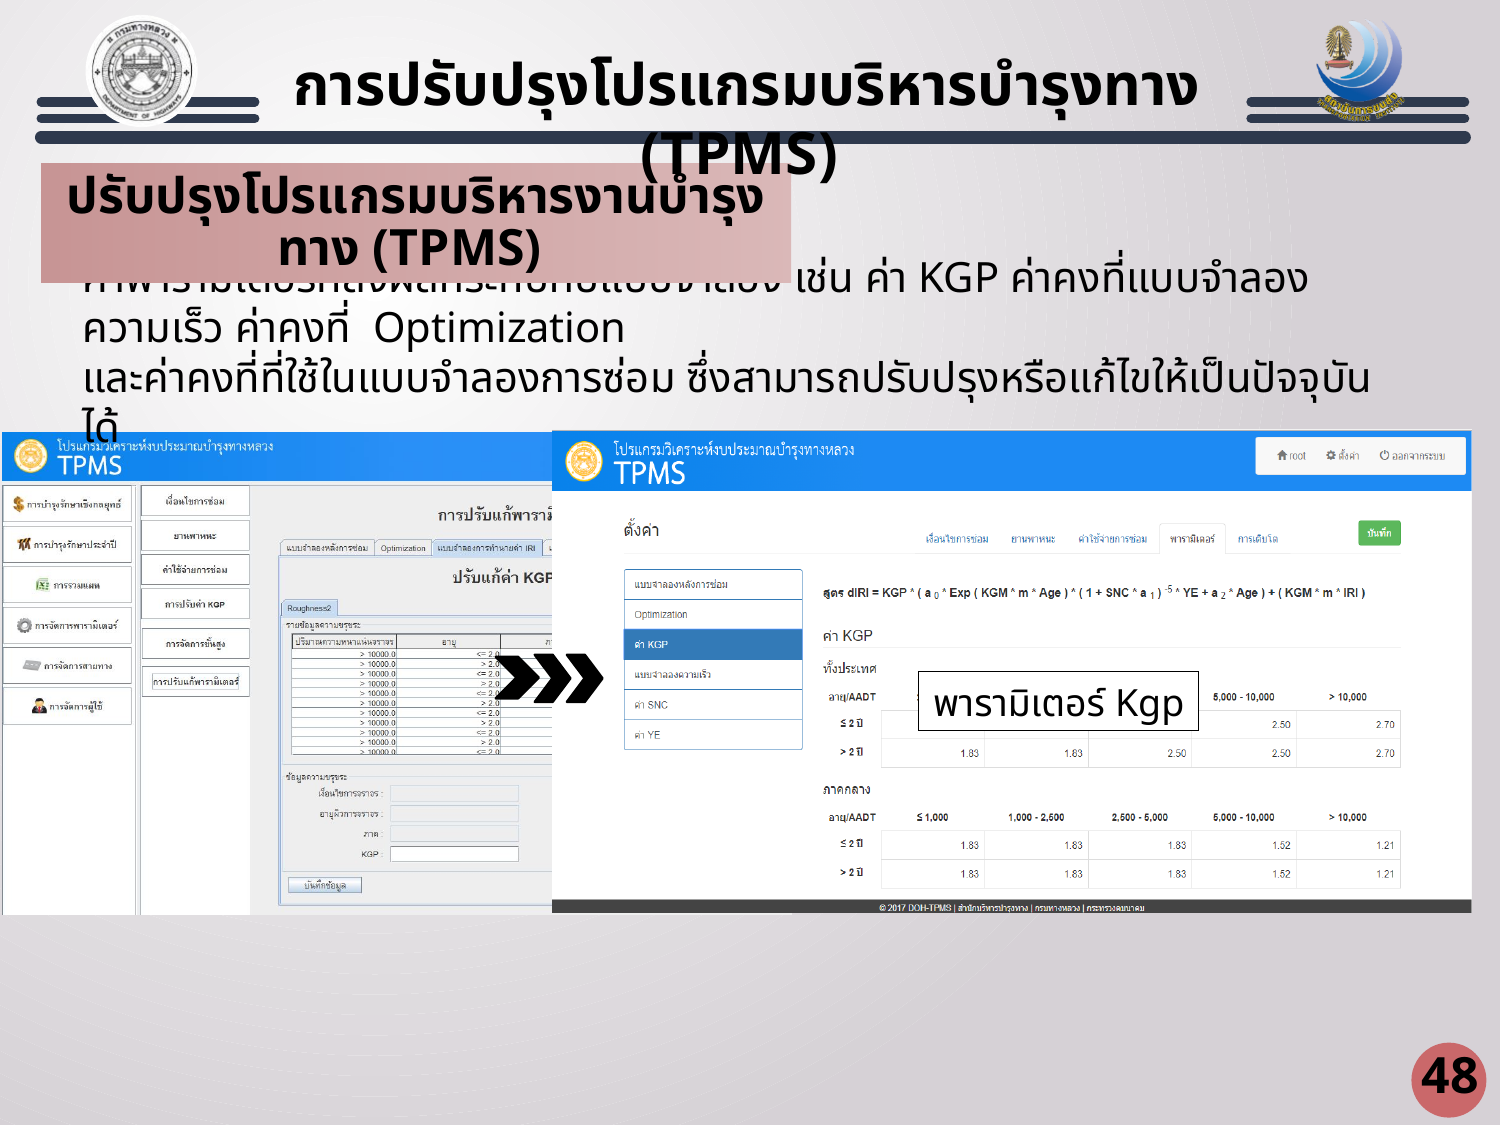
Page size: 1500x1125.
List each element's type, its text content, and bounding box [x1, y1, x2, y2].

picture [1, 432, 792, 915]
text_box ค่าพารามิเตอร์ที่ส่งผลกระทบกับแบบจำลอง เช่น ค่า KGP ค่าคงที่แบบจำลองความเร็ว ค่าคงที่ Optimization และค่าคงที่ที่ใช้ในแบบจำลองการซ่อม ซึ่งสามารถปรับปรุงหรือแก้ไขให้เป็นปัจจุบันได้ [41, 243, 1424, 431]
text_box ปรับปรุงโปรแกรมบริหารงานบำรุงทาง (TPMS) [41, 163, 792, 283]
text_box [495, 654, 603, 703]
picture [1279, 14, 1437, 128]
picture [85, 14, 191, 128]
text_box การปรับปรุงโปรแกรมบริหารบำรุงทาง (TPMS) [191, 39, 1302, 195]
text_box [552, 429, 1472, 913]
